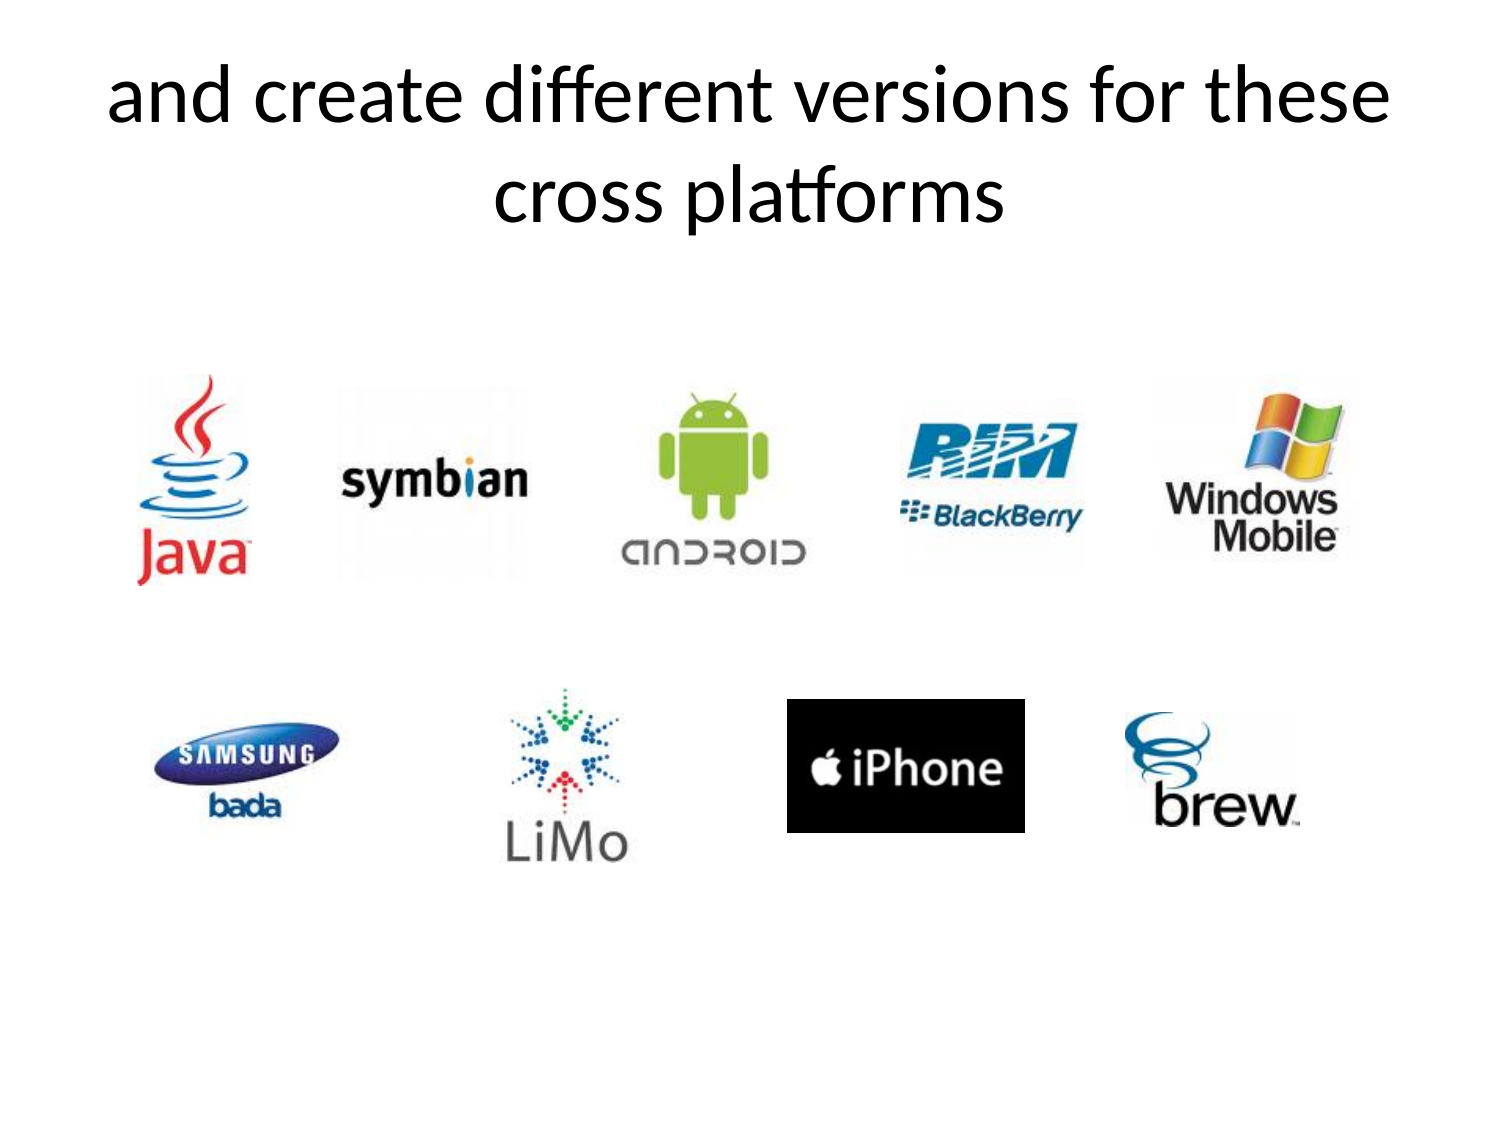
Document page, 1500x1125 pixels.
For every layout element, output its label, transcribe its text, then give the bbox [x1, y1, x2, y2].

picture [787, 699, 1026, 834]
picture [137, 374, 252, 587]
picture [149, 712, 349, 840]
picture [462, 687, 671, 863]
picture [612, 374, 816, 579]
title and create different versions for these cross platforms [74, 44, 1426, 233]
picture [899, 399, 1085, 574]
picture [337, 387, 532, 582]
picture [1149, 374, 1362, 569]
picture [1124, 712, 1301, 827]
